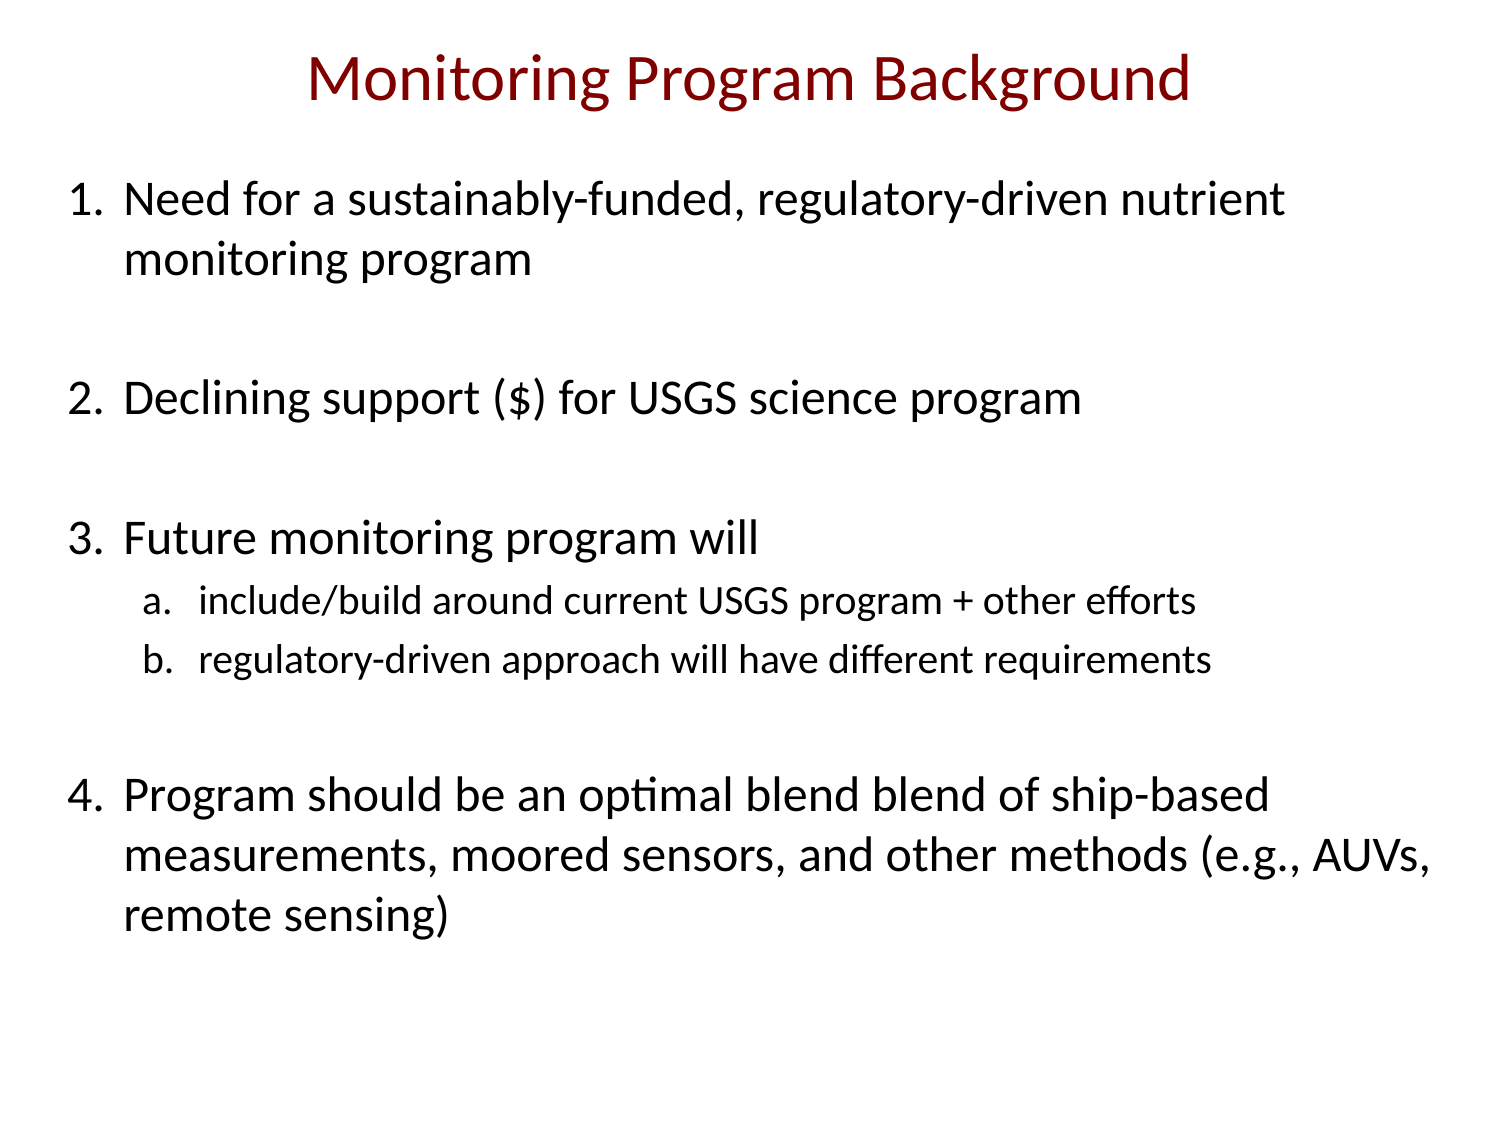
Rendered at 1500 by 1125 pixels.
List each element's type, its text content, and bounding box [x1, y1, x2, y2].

list Need for a sustainably-funded, regulatory-driven nutrient monitoring program Declining support ($) for USGS science program Future monitoring program will include/build around current USGS program + other efforts regulatory-driven approach will have different requirements Program should be an optimal blend blend of ship-based measurements, moored sensors, and other methods (e.g., AUVs, remote sensing) [33, 149, 1461, 867]
title Monitoring Program Background [75, 54, 1425, 129]
